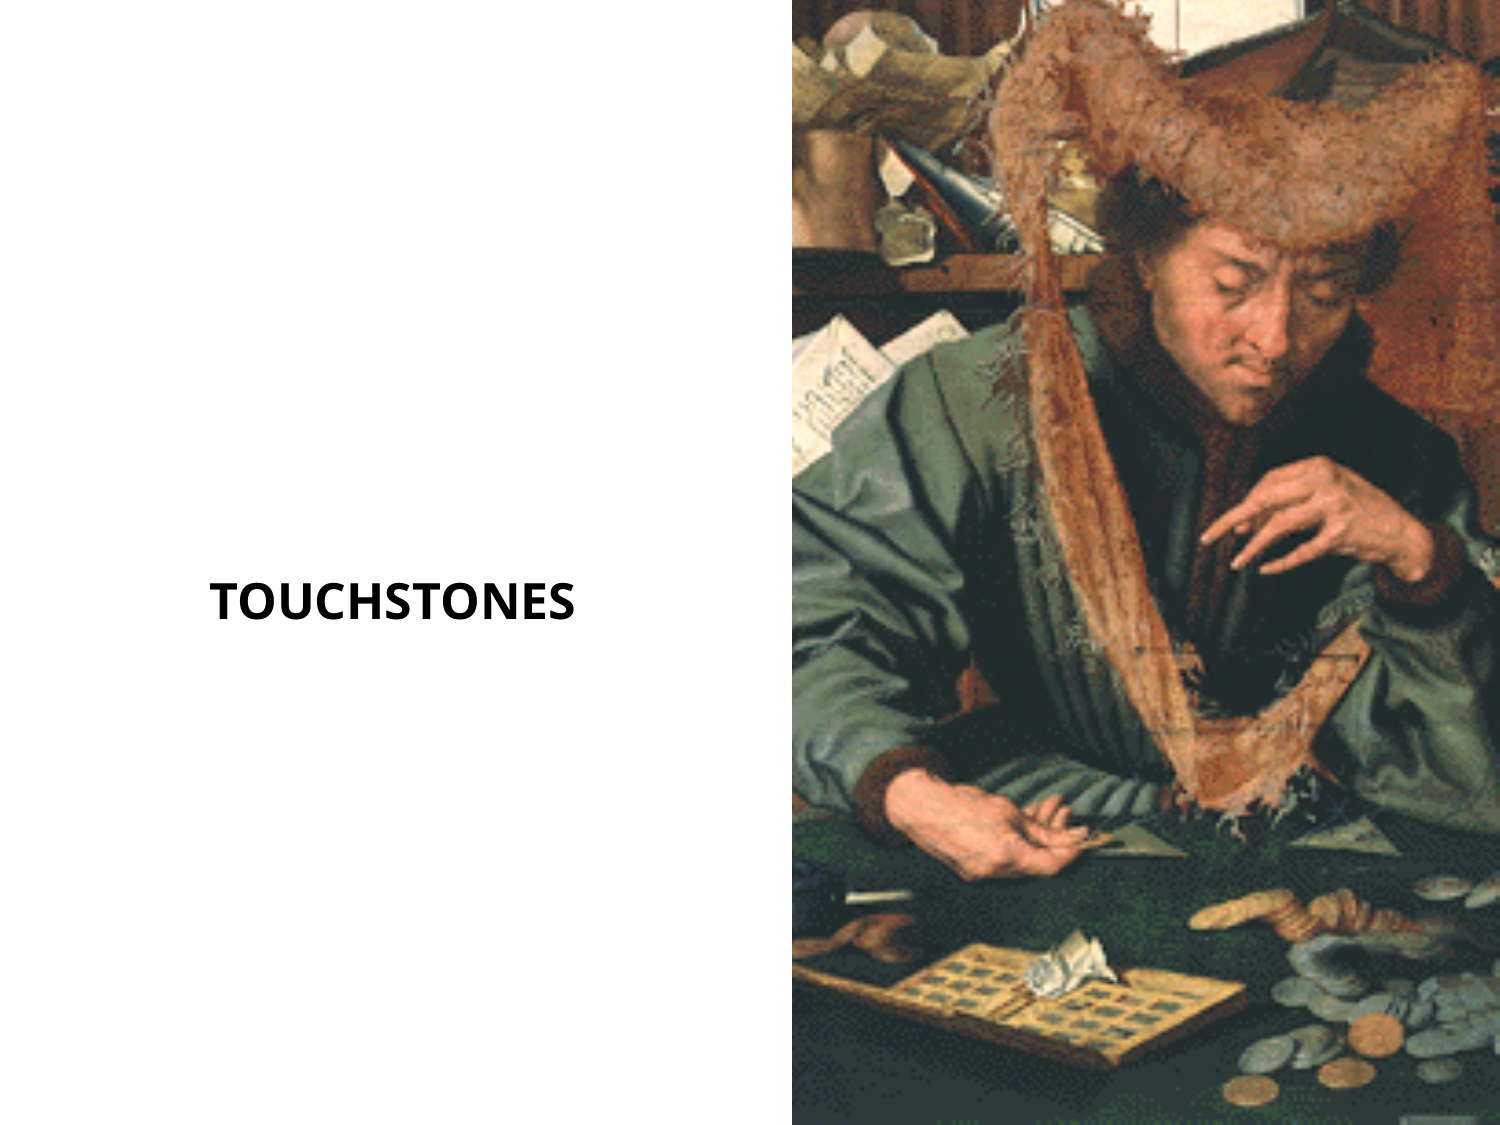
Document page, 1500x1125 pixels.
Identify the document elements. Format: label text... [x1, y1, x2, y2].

text_box TOUCHSTONES [194, 562, 632, 638]
picture [792, 0, 1500, 1125]
